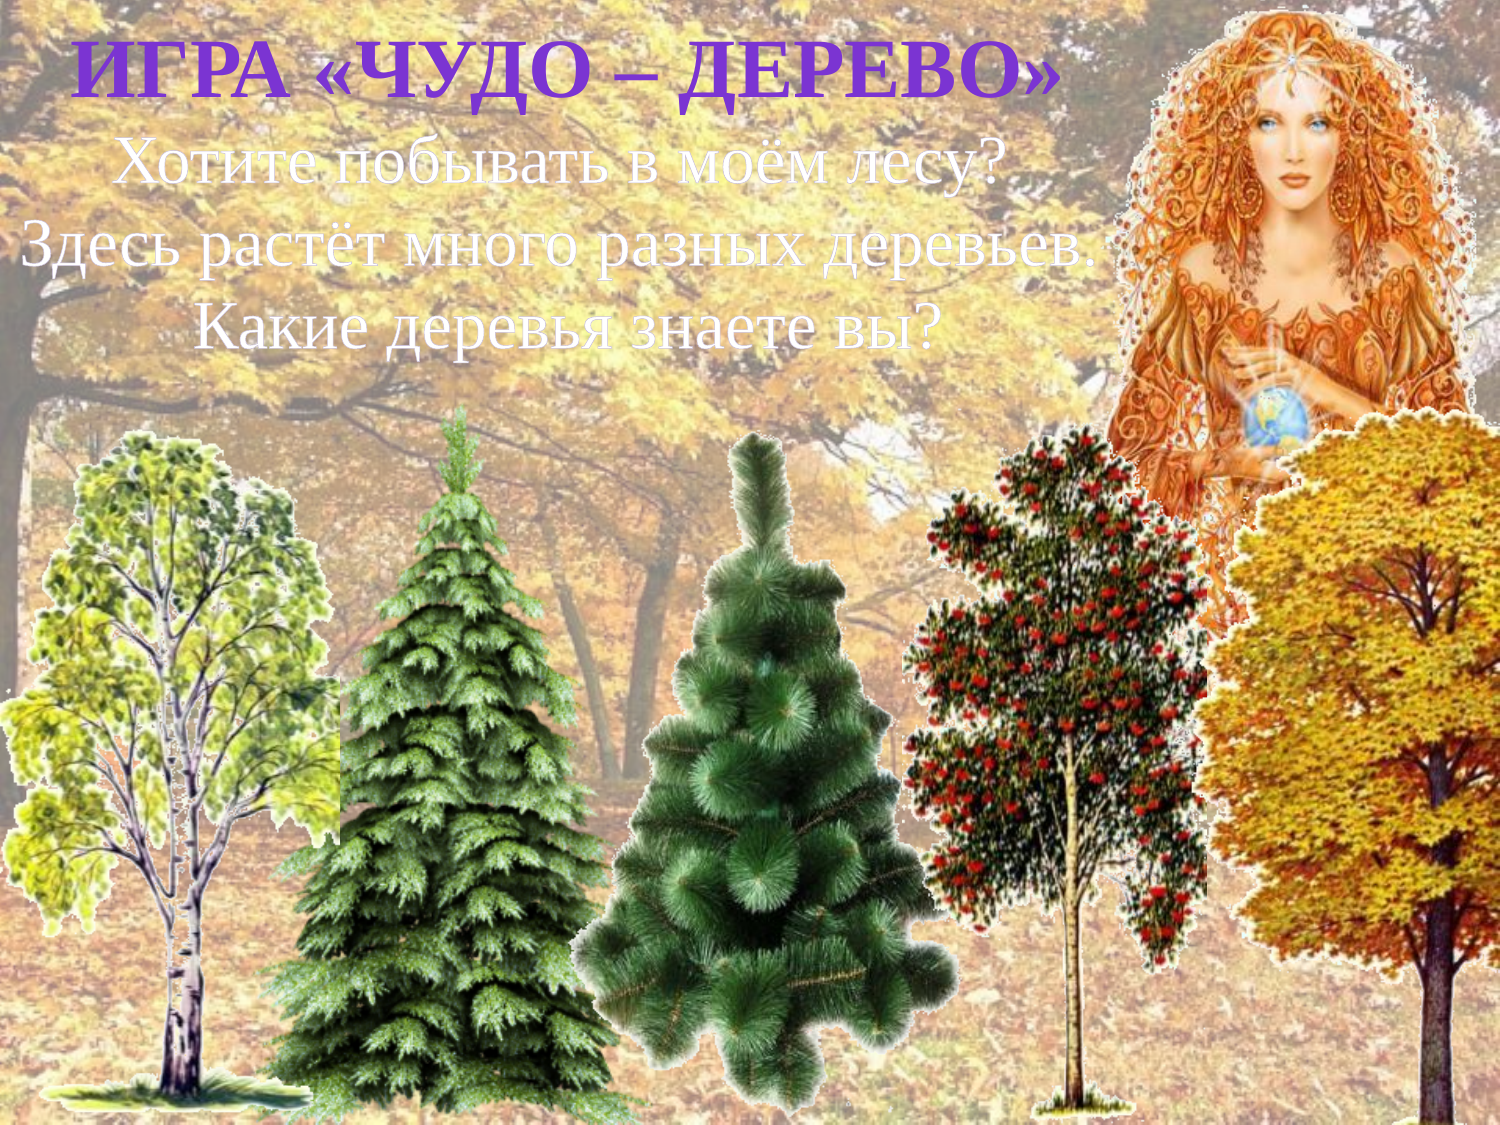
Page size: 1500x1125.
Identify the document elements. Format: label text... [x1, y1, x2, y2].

title Игра «Чудо – дерево» Хотите побывать в моём лесу? Здесь растёт много разных деревьев. Какие деревья знаете вы? [0, 0, 1074, 375]
picture [0, 0, 1500, 1125]
